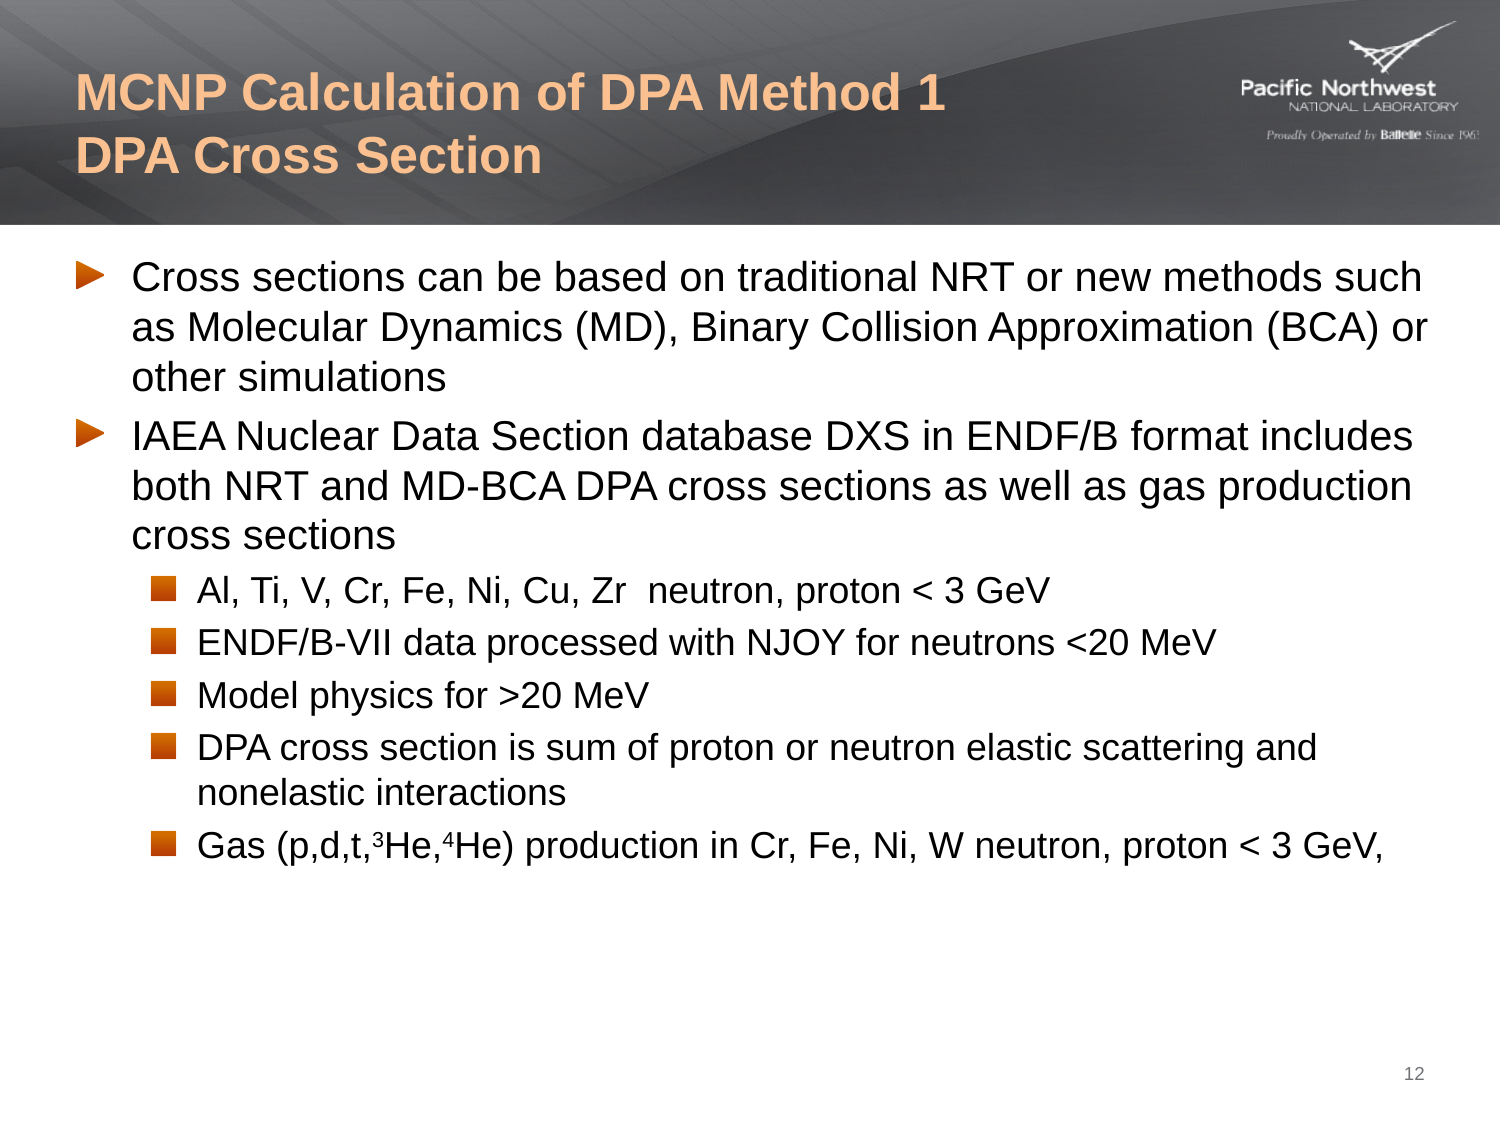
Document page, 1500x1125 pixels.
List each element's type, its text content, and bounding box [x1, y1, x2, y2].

picture [150, 732, 177, 760]
list Cross sections can be based on traditional NRT or new methods such as Molecular Dynamics (MD), Binary Collision Approximation (BCA) or other simulations IAEA Nuclear Data Section database DXS in ENDF/B format includes both NRT and MD-BCA DPA cross sections as well as gas production cross sections Al, Ti, V, Cr, Fe, Ni, Cu, Zr neutron, proton < 3 GeV ENDF/B-VII data processed with NJOY for neutrons <20 MeV Model physics for >20 MeV DPA cross section is sum of proton or neutron elastic scattering and nonelastic interactions Gas (p,d,t,3He,4He) production in Cr, Fe, Ni, W neutron, proton < 3 GeV, [75, 249, 1475, 882]
picture [75, 418, 105, 448]
slide_number 12 [1074, 1042, 1425, 1103]
picture [150, 575, 177, 602]
picture [75, 260, 105, 290]
title MCNP Calculation of DPA Method 1 DPA Cross Section [75, 58, 1163, 185]
picture [150, 627, 177, 655]
picture [150, 680, 177, 707]
picture [150, 830, 177, 857]
picture [0, 0, 1500, 224]
